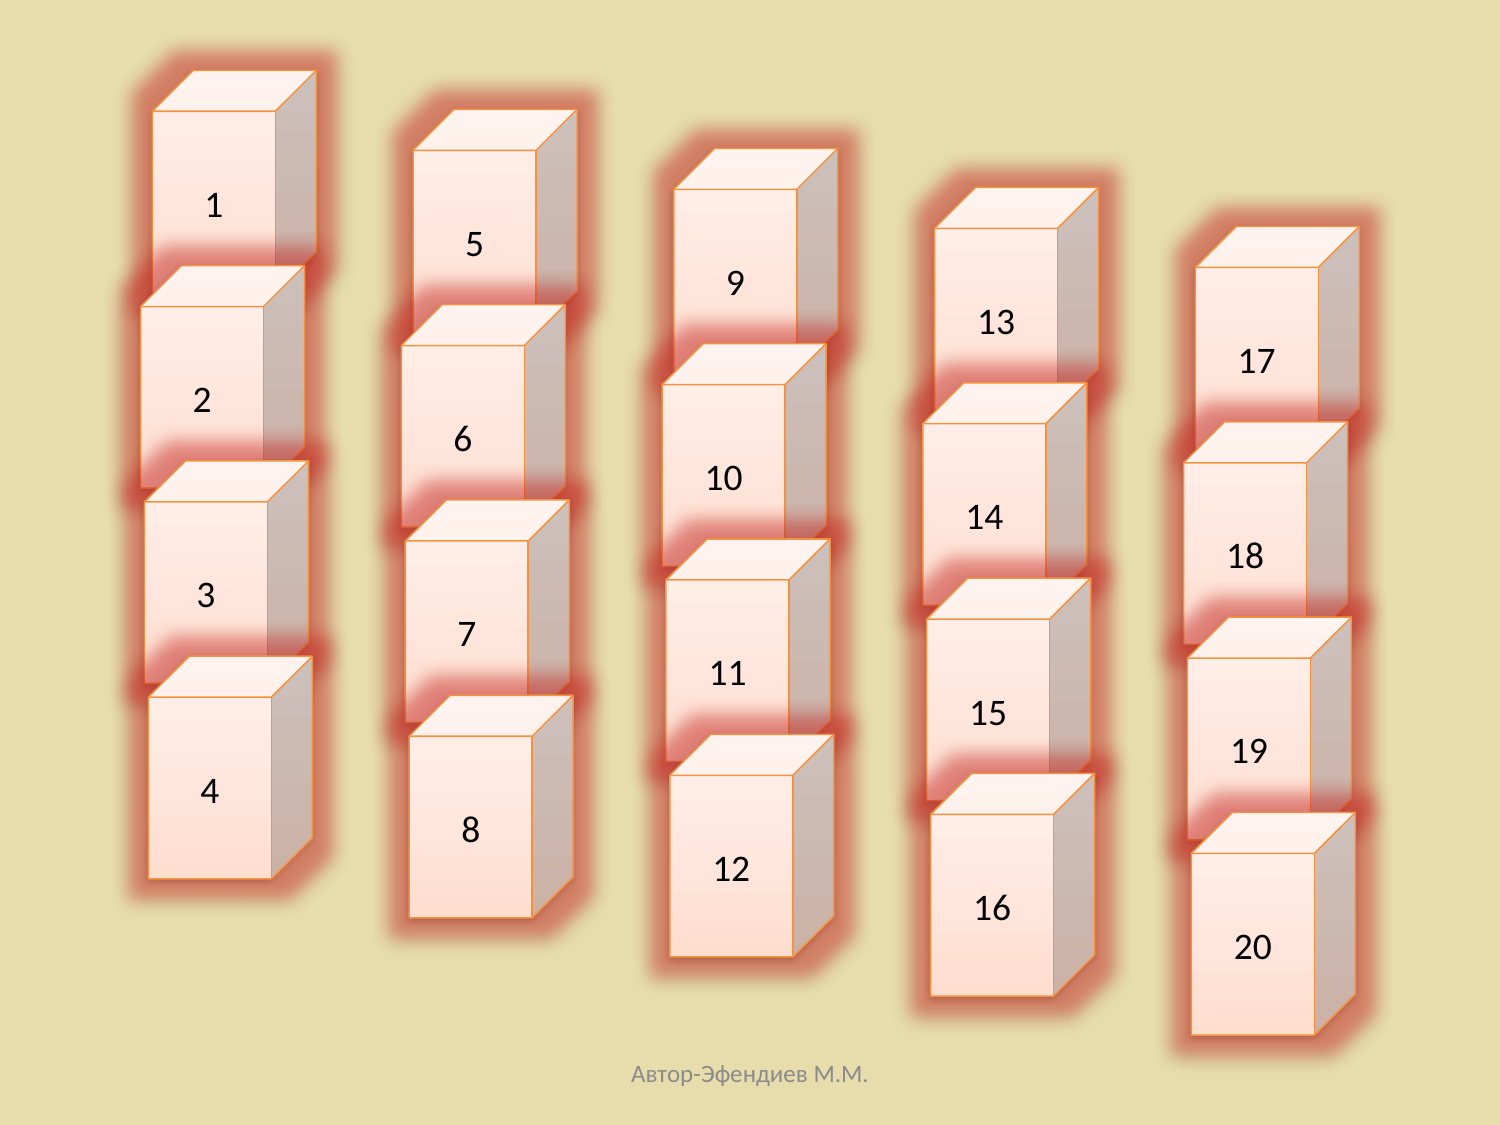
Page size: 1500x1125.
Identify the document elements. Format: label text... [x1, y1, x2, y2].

text_box 3 [143, 460, 310, 653]
text_box 1 [151, 69, 318, 247]
text_box 15 [925, 577, 1092, 764]
text_box 10 [661, 342, 827, 527]
footer Автор-Эфендиев М.М. [512, 1042, 988, 1103]
text_box 7 [404, 499, 571, 684]
text_box 13 [933, 186, 1100, 357]
text_box 11 [665, 538, 831, 723]
text_box 16 [929, 772, 1096, 997]
text_box 4 [147, 655, 314, 880]
text_box 6 [400, 303, 567, 495]
text_box 9 [672, 147, 839, 318]
text_box 19 [1186, 616, 1353, 803]
text_box 18 [1182, 421, 1349, 607]
text_box 8 [408, 694, 574, 919]
text_box 12 [669, 733, 835, 958]
text_box 17 [1194, 225, 1361, 396]
text_box 20 [1190, 811, 1357, 1036]
text_box 5 [412, 108, 578, 286]
text_box 14 [922, 381, 1088, 567]
text_box 2 [139, 264, 306, 457]
